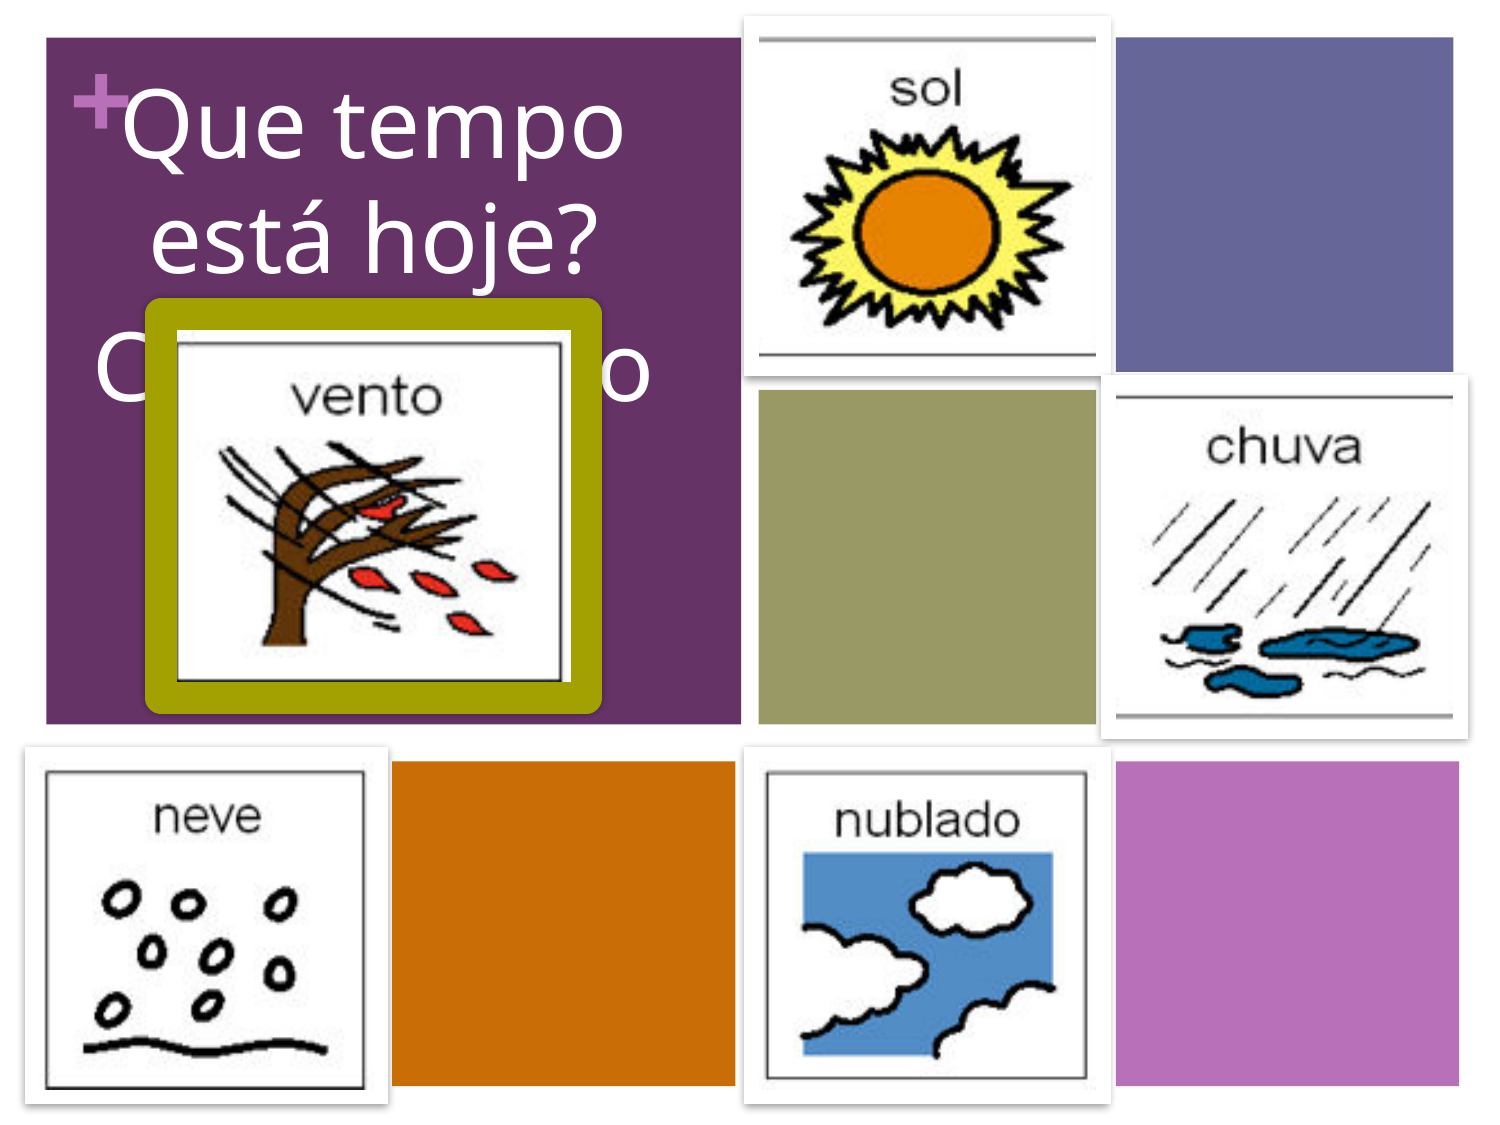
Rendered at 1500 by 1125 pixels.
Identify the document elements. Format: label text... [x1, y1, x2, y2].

text_box [758, 485, 1096, 634]
picture [1115, 389, 1454, 725]
list Que tempo está hoje? Como está o dia? [48, 55, 699, 390]
picture [758, 30, 1097, 363]
picture [176, 328, 571, 683]
picture [758, 760, 1097, 1091]
picture [38, 760, 375, 1091]
text_box [1115, 761, 1460, 1087]
text_box [392, 761, 736, 1087]
